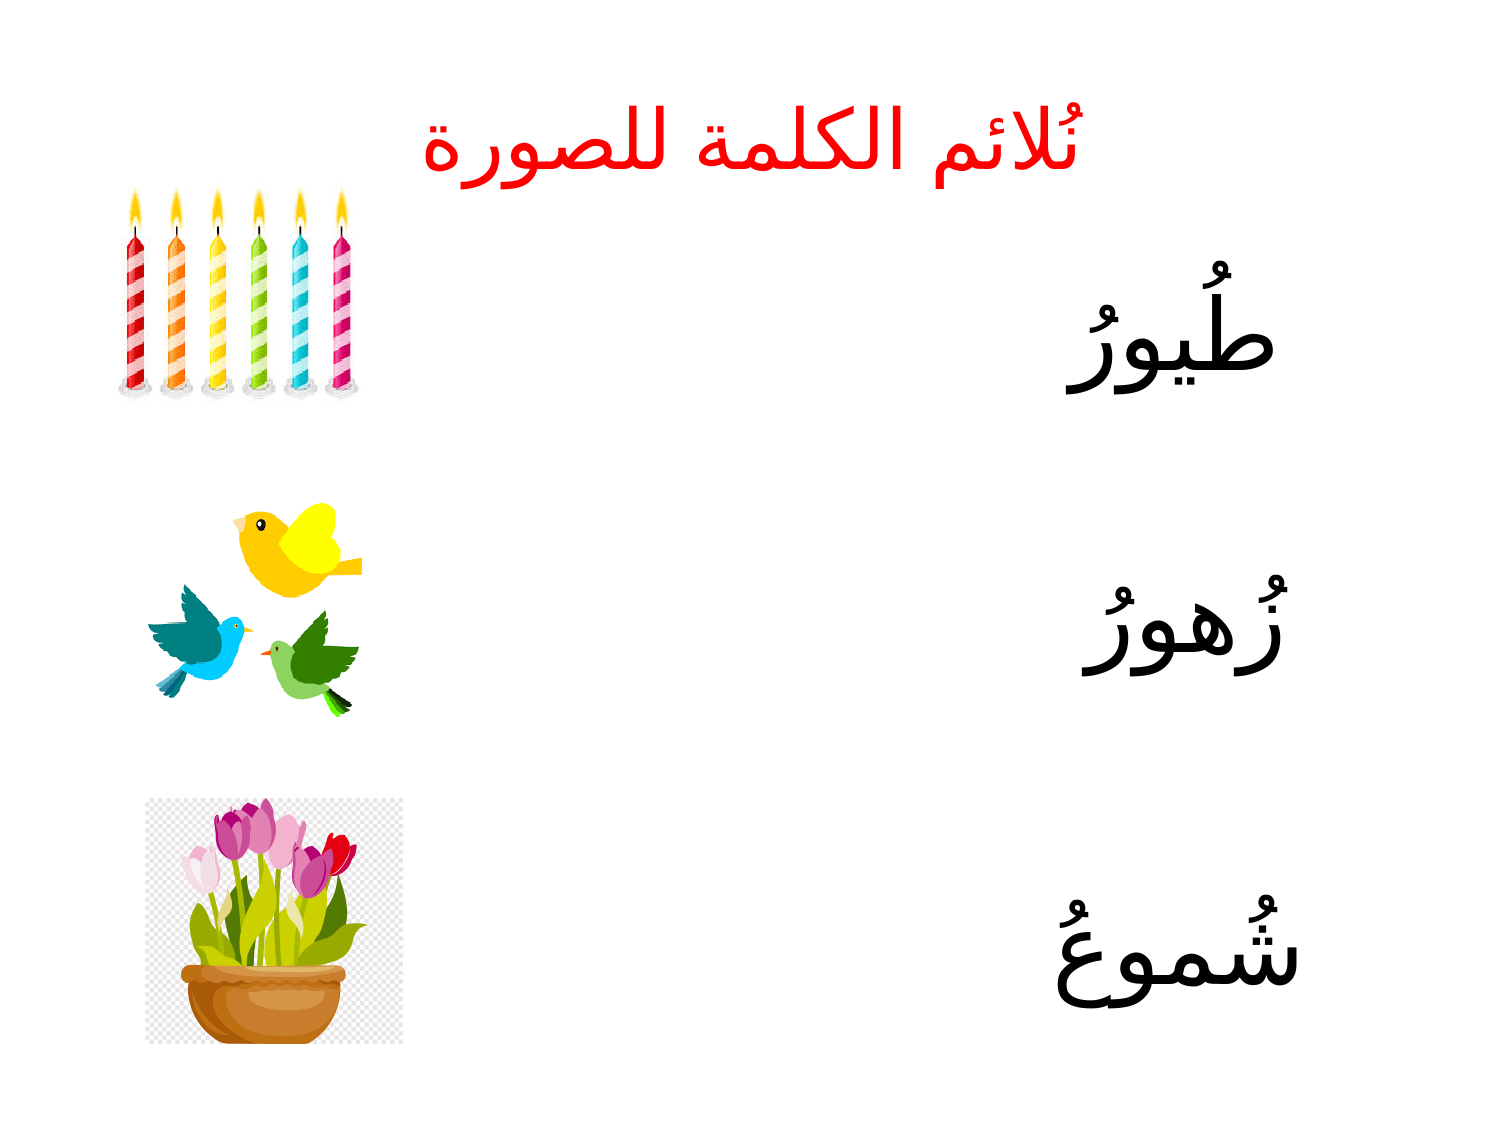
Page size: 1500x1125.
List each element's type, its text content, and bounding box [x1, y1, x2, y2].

text_box زُهورُ [960, 536, 1413, 690]
text_box شُموعُ [954, 868, 1407, 1022]
picture [147, 503, 363, 718]
text_box [75, 206, 1449, 1096]
text_box طُيورُ [949, 253, 1402, 407]
title نُلائم الكلمة للصورة [76, 42, 1427, 206]
picture [112, 180, 363, 406]
picture [145, 798, 404, 1044]
